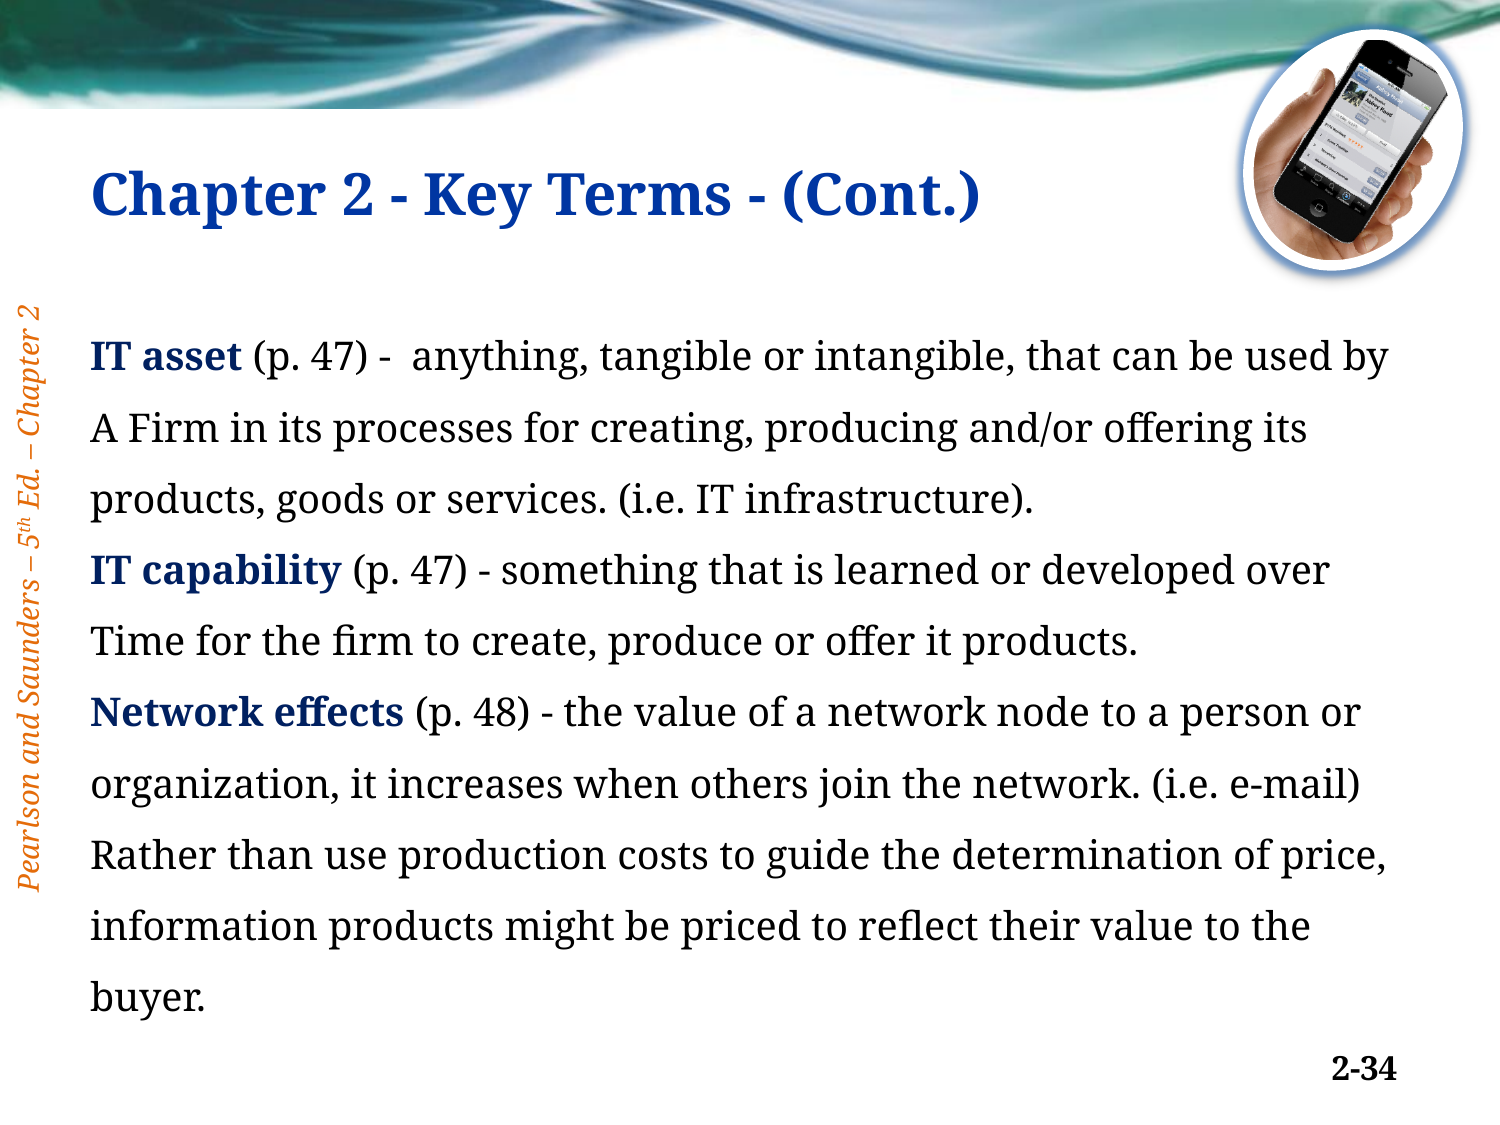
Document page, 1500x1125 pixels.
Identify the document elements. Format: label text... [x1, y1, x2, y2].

picture [1257, 40, 1452, 205]
picture [0, 0, 1500, 109]
title Chapter 2 - Key Terms - (Cont.) [75, 149, 1425, 299]
text_box [1012, 299, 1463, 1005]
list IT asset (p. 47) - anything, tangible or intangible, that can be used by A Firm in its processes for creating, producing and/or offering its products, goods or services. (i.e. IT infrastructure). IT capability (p. 47) - something that is learned or developed over Time for the firm to create, produce or offer it products. Network effects (p. 48) - the value of a network node to a person or organization, it increases when others join the network. (i.e. e-mail) Rather than use production costs to guide the determination of price, information products might be priced to reflect their value to the buyer. [75, 299, 1012, 1005]
